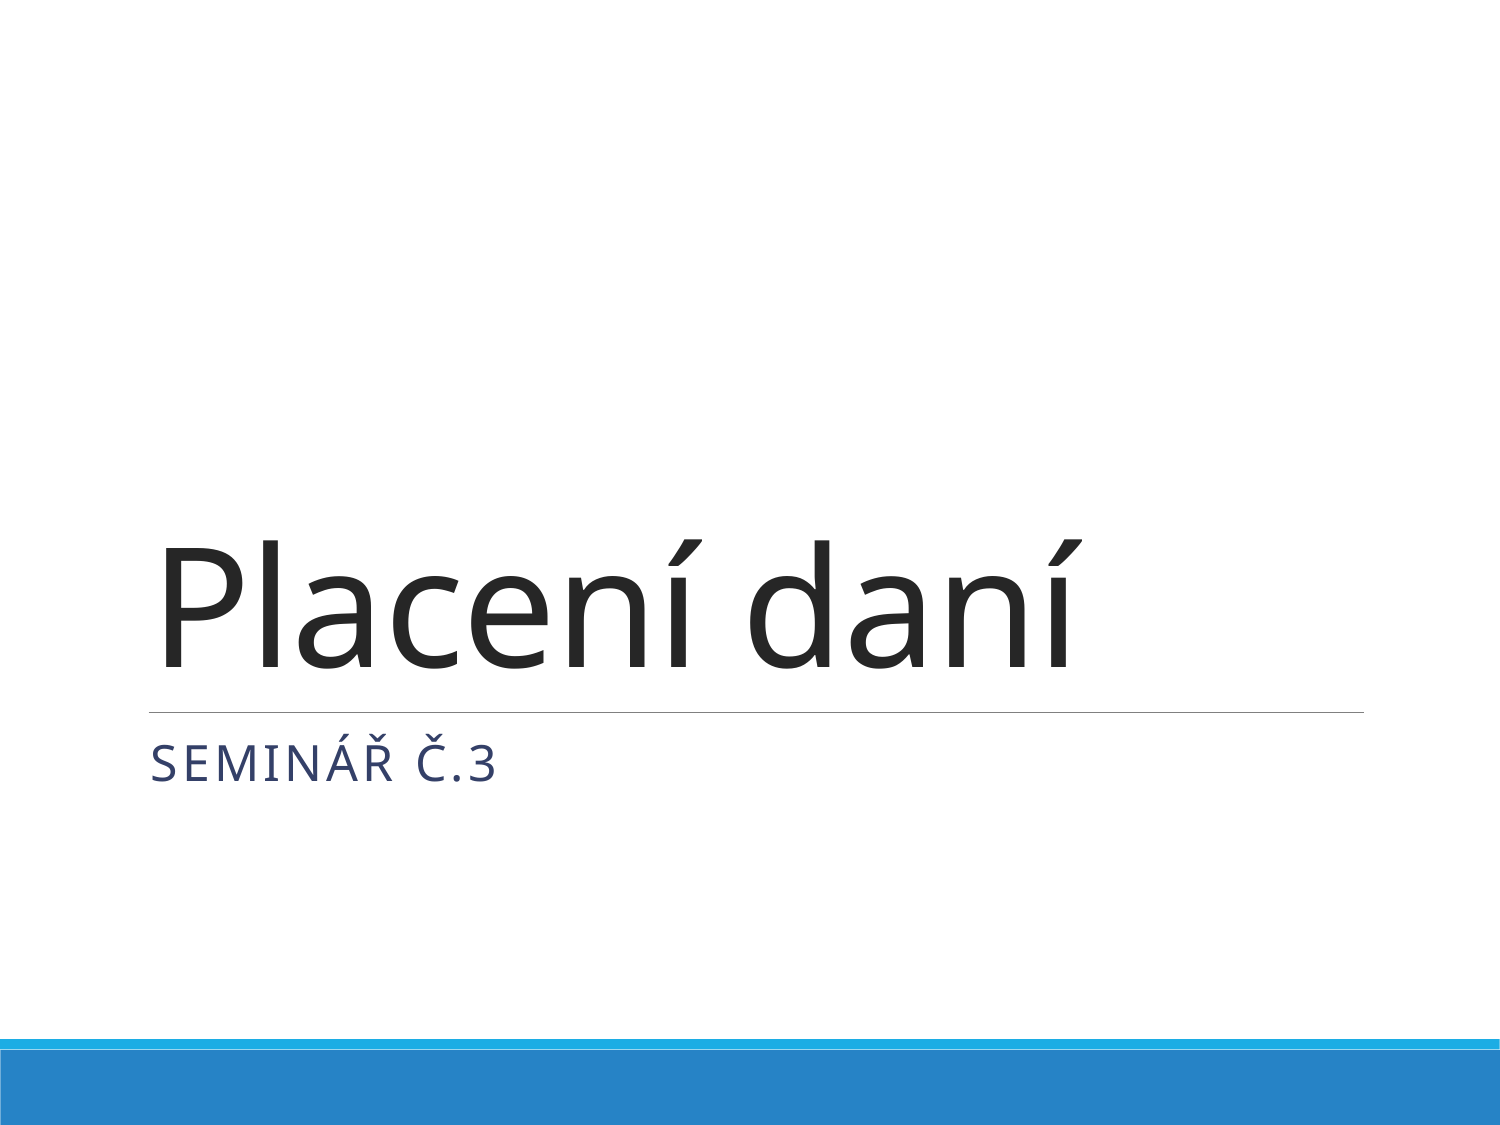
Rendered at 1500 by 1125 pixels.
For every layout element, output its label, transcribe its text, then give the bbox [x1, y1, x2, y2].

subtitle Seminář č.3 [135, 730, 1373, 919]
title Placení daní [135, 124, 1373, 710]
